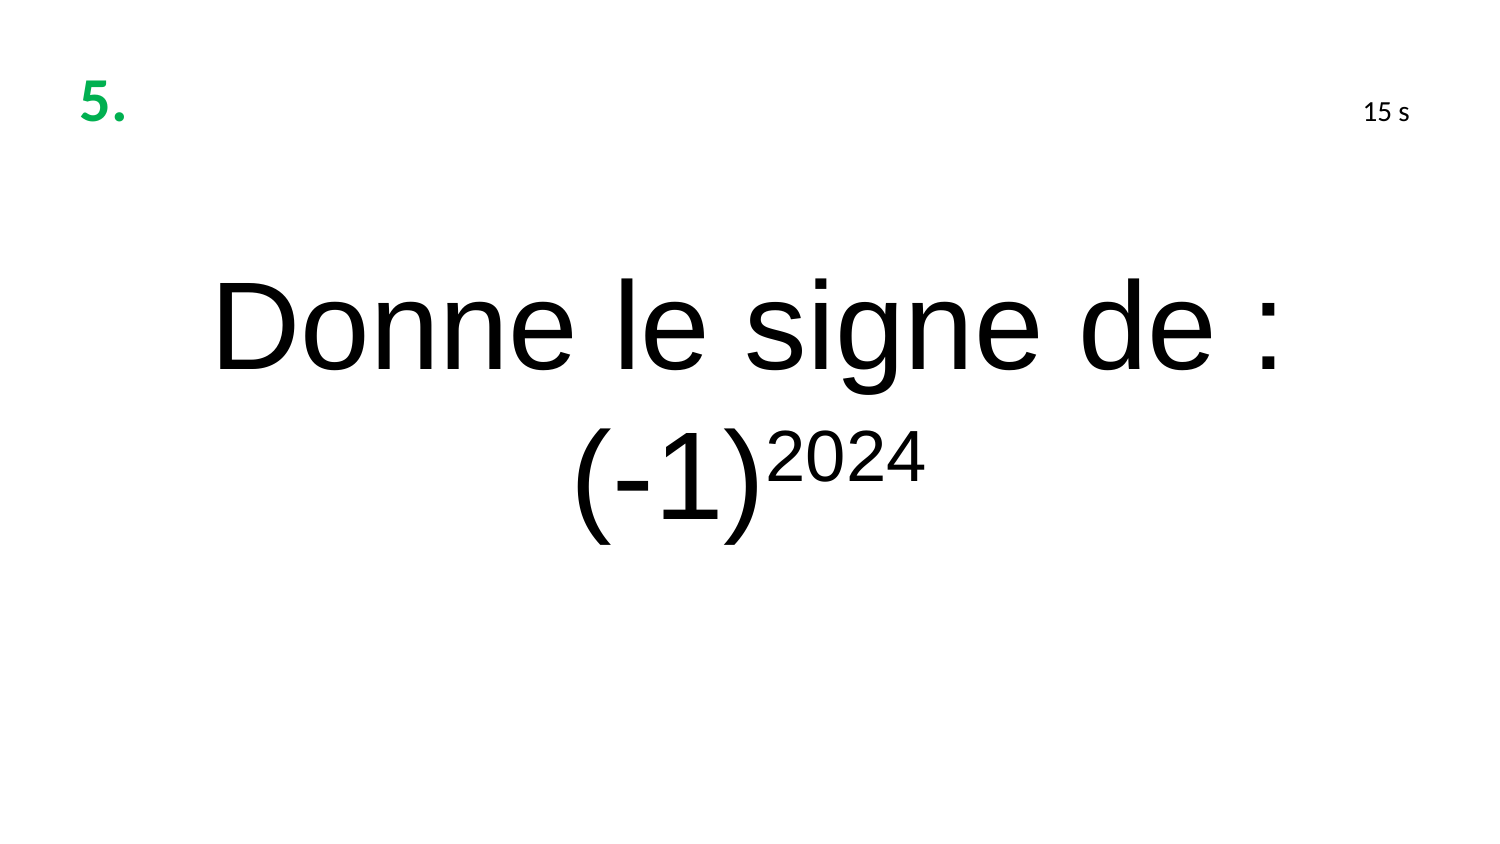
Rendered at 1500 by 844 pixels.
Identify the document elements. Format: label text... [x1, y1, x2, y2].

text_box 5. [64, 51, 205, 142]
text_box Donne le signe de : (-1)2024 [118, 236, 1379, 552]
text_box 15 s [1347, 85, 1435, 126]
